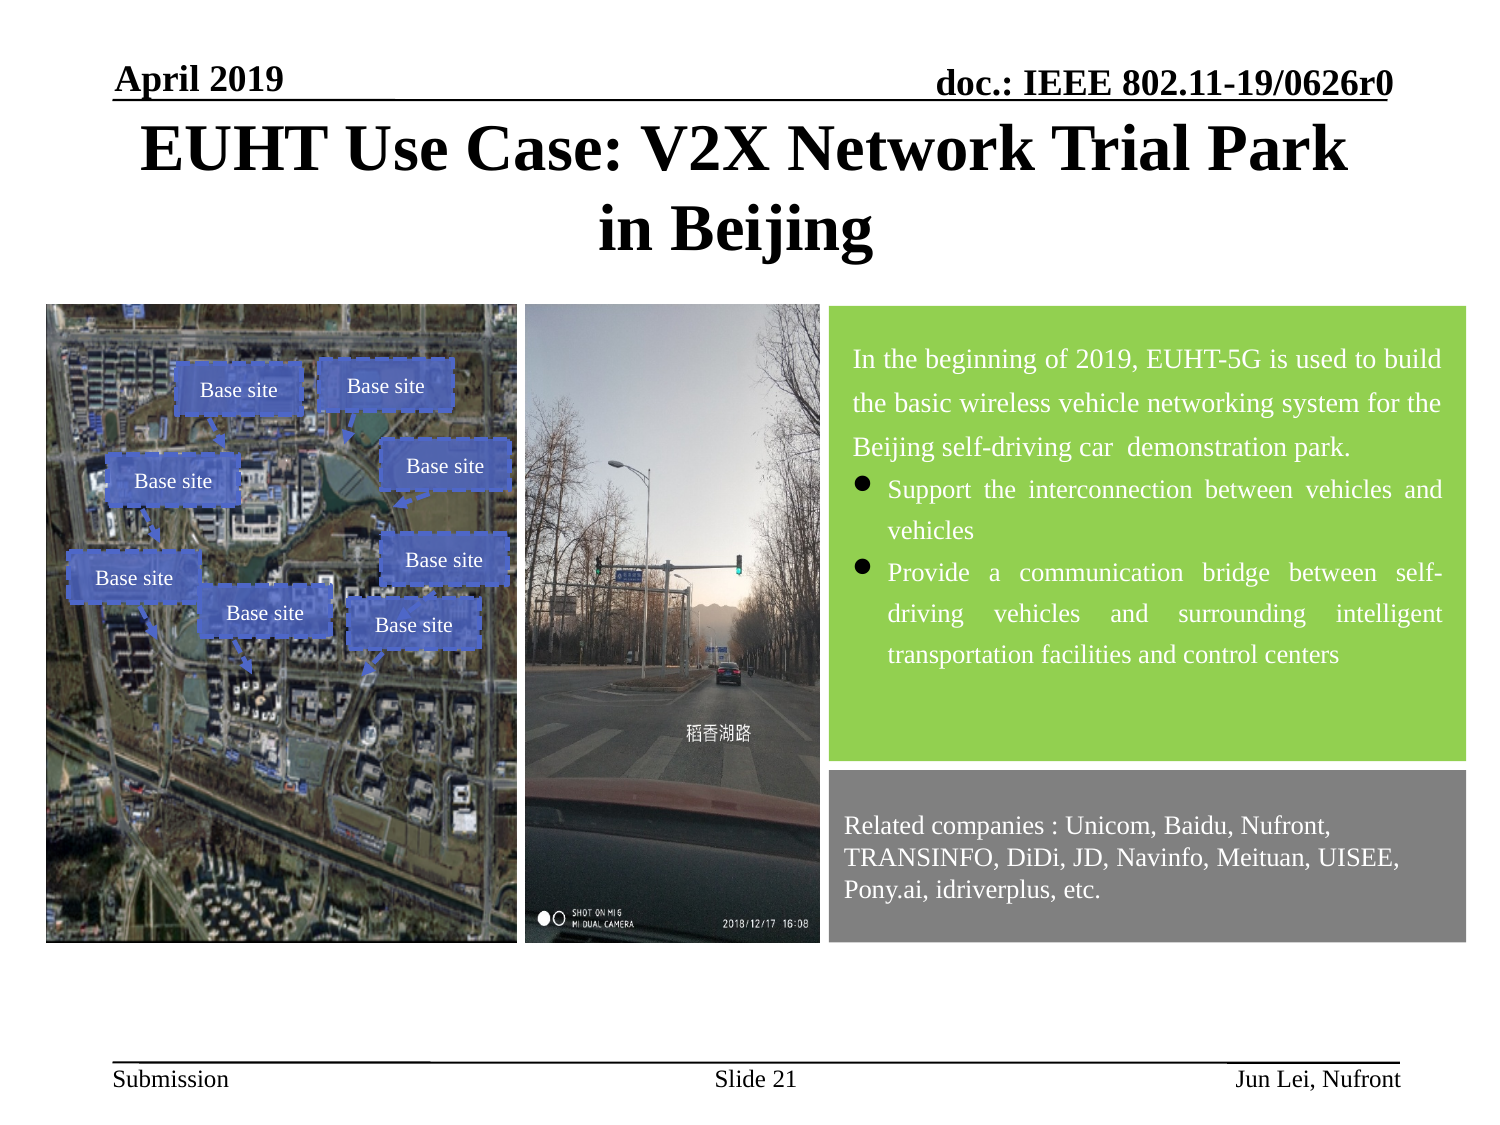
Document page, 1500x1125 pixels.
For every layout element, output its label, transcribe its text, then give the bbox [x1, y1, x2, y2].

footer Jun Lei, Nufront [878, 1061, 1402, 1093]
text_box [46, 304, 1467, 943]
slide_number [114, 54, 423, 100]
slide_number Slide 21 [712, 1061, 800, 1123]
title EUHT Use Case: V2X Network Trial Park in Beijing [107, 136, 1383, 303]
